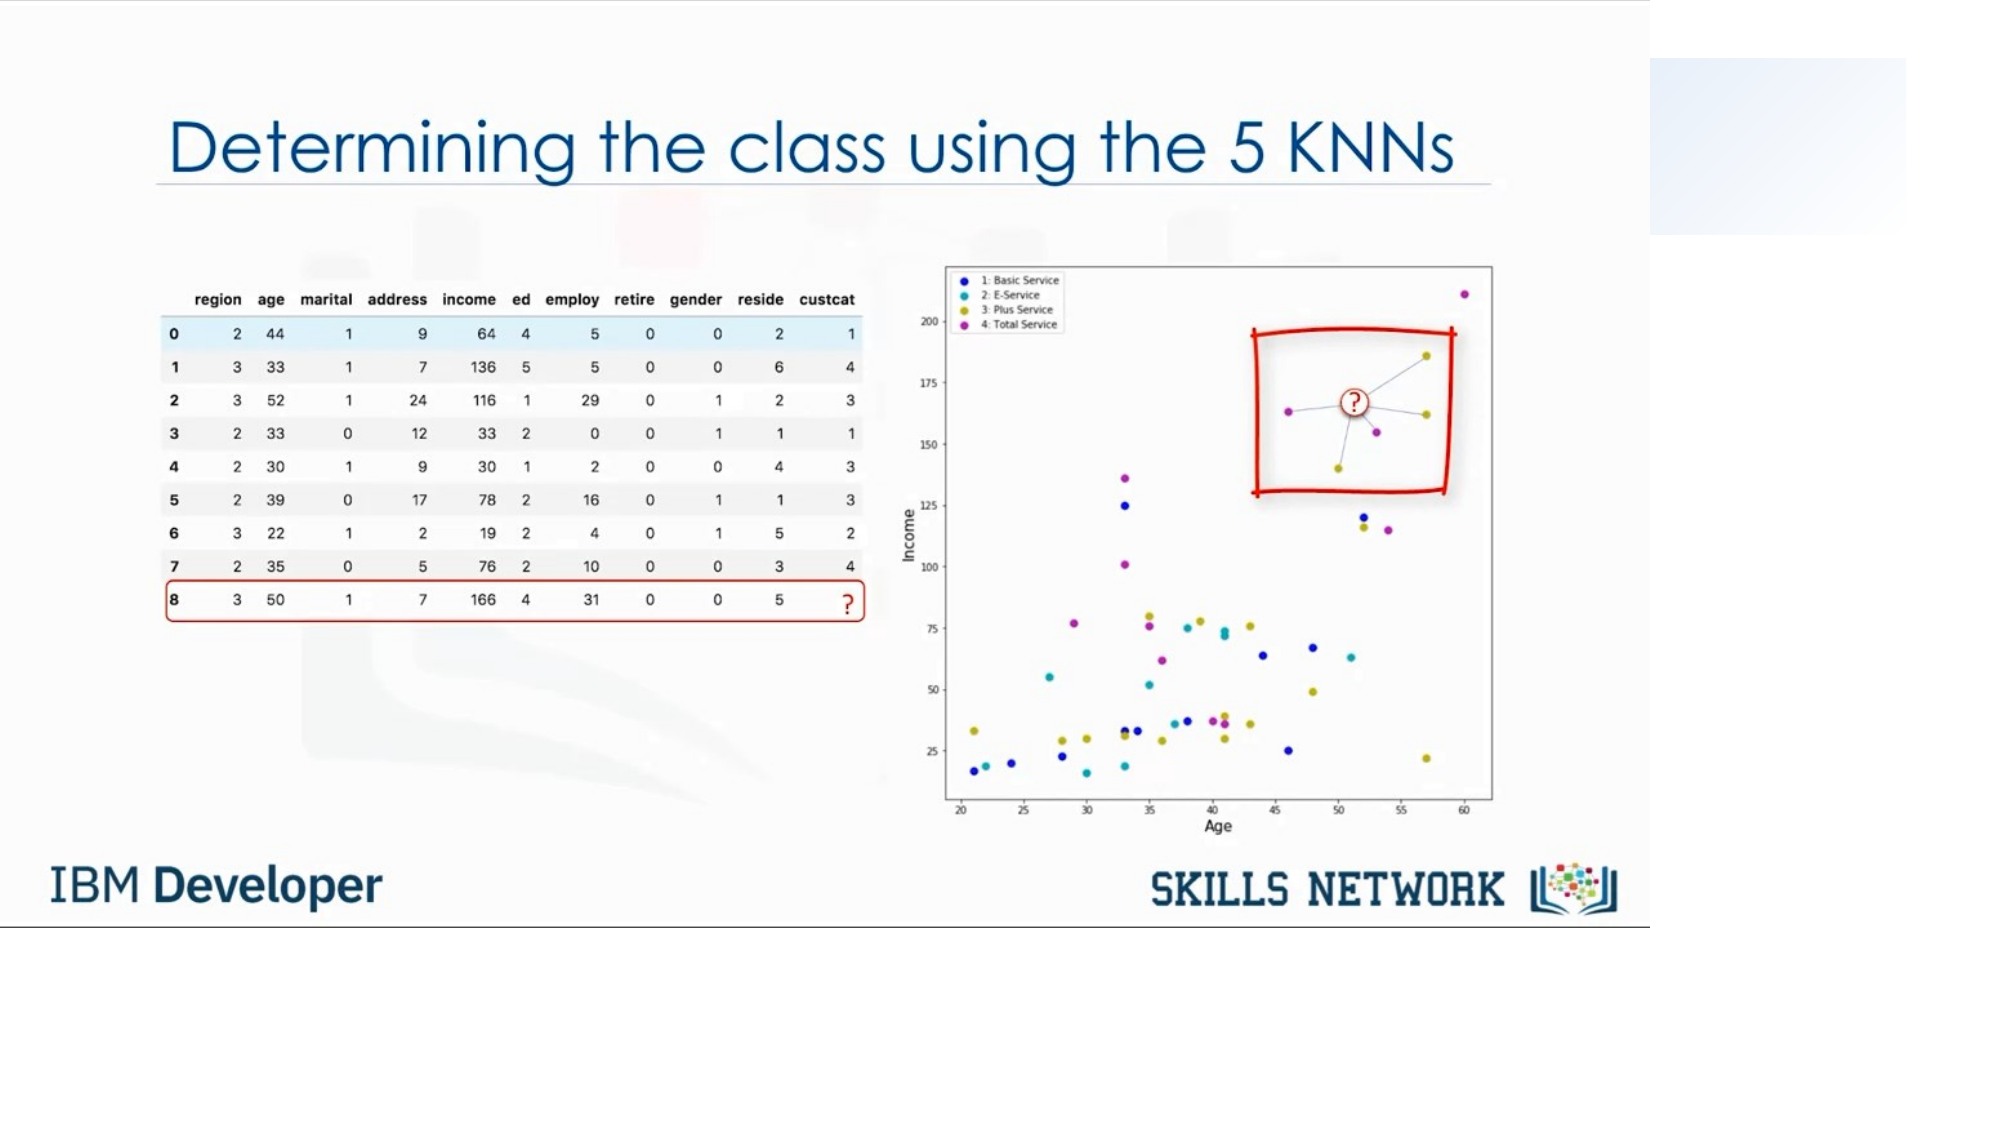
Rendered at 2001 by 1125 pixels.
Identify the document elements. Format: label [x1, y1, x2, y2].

picture [0, 0, 1651, 929]
